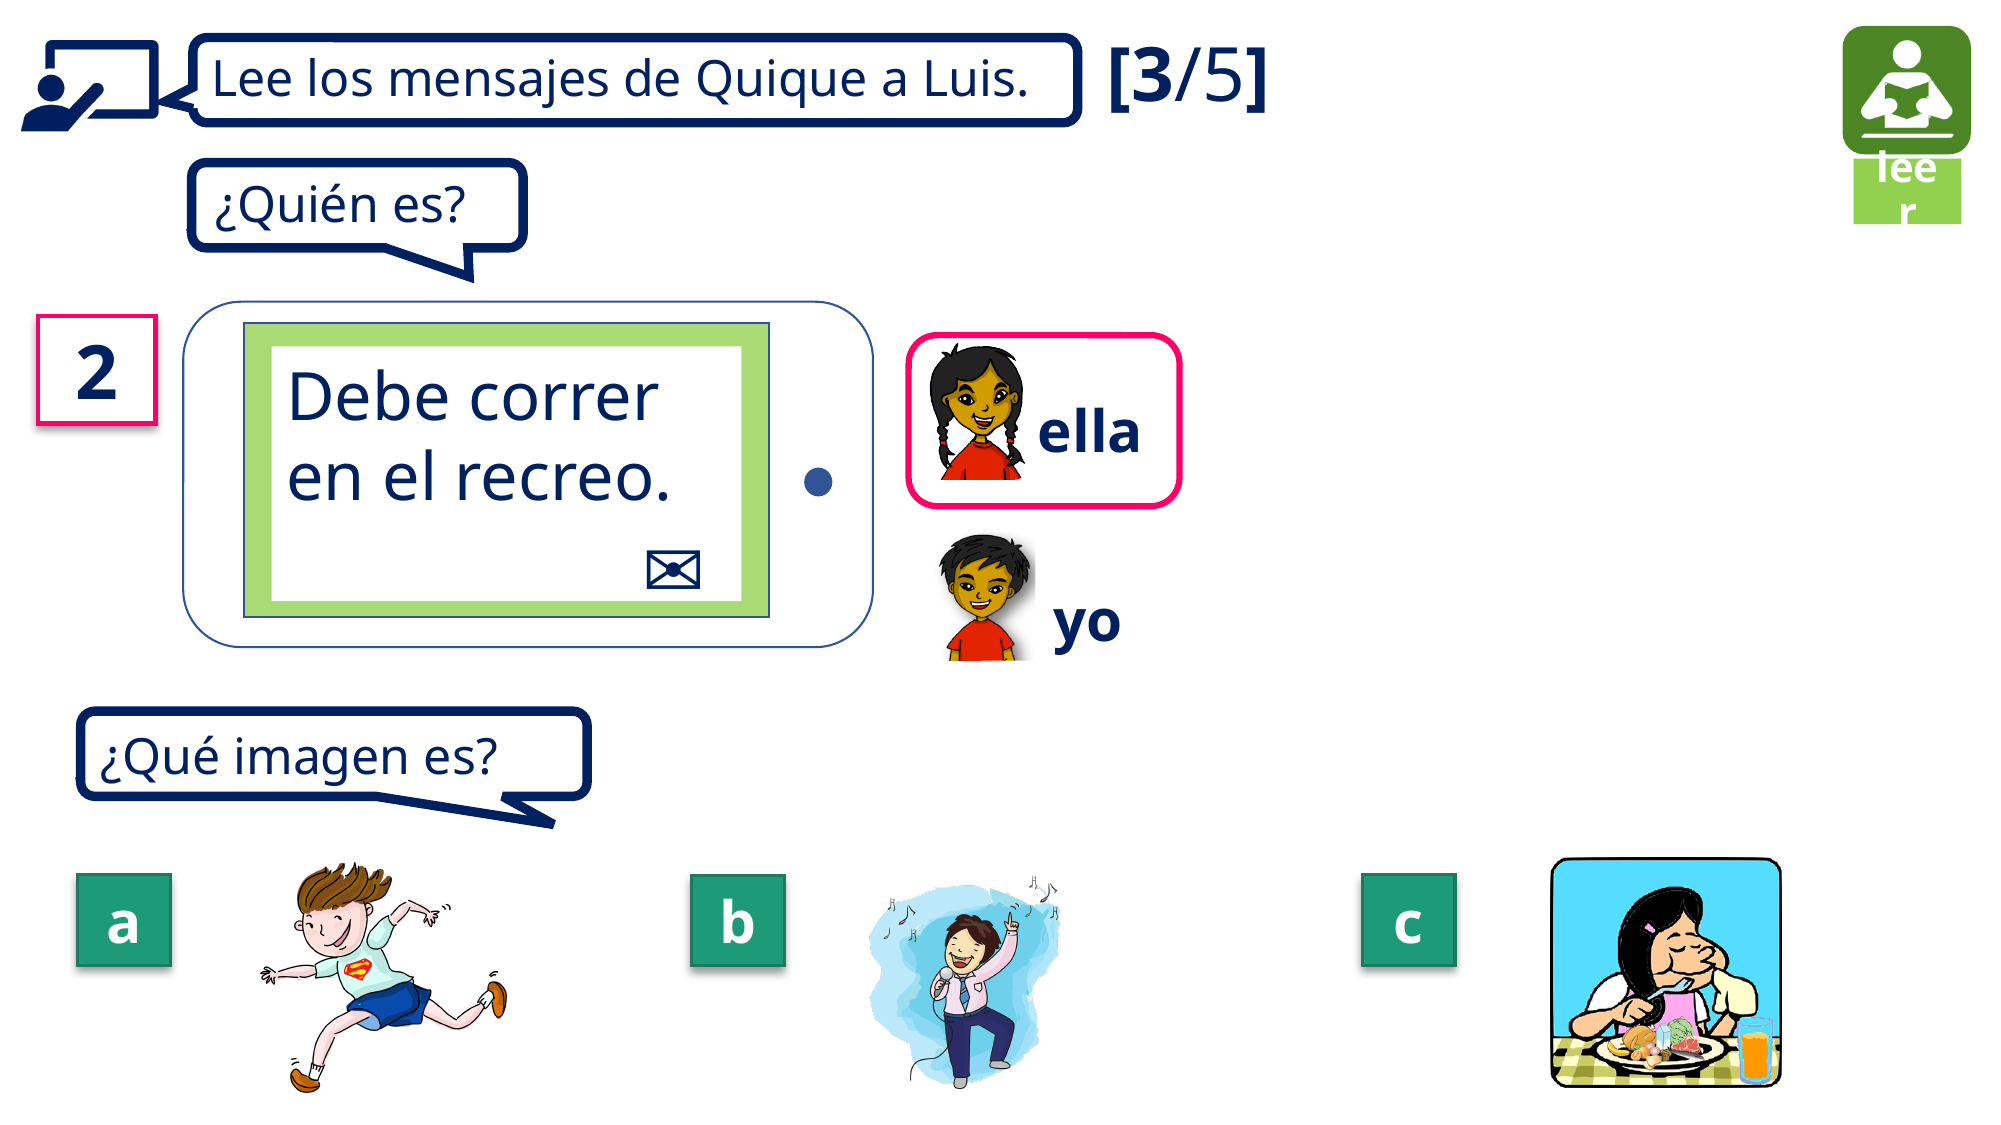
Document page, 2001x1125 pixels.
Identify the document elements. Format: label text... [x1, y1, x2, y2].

text_box Debe correr en el recreo. [271, 346, 742, 601]
picture [14, 10, 165, 161]
text_box ✉ [627, 514, 760, 620]
text_box [182, 300, 874, 649]
text_box [243, 322, 770, 618]
picture [923, 334, 1032, 480]
text_box [190, 161, 523, 279]
text_box [907, 334, 1181, 508]
text_box b [691, 874, 785, 967]
text_box ella [1032, 386, 1158, 471]
text_box 2 [37, 315, 156, 424]
text_box ¿Quién es? [200, 164, 533, 240]
title leer [1853, 158, 1962, 225]
picture [869, 875, 1060, 1089]
picture [1842, 25, 1971, 155]
text_box [165, 41, 1079, 124]
text_box yo [1052, 575, 1138, 661]
text_box Lee los mensajes de Quique a Luis. [196, 38, 1078, 114]
text_box [79, 710, 589, 826]
text_box a [77, 873, 171, 966]
text_box [3/5] [1091, 19, 1285, 125]
picture [1550, 857, 1782, 1089]
text_box c [1361, 874, 1456, 966]
picture [260, 862, 507, 1093]
text_box [804, 467, 833, 497]
text_box ¿Qué imagen es? [85, 717, 562, 792]
picture [916, 532, 1052, 661]
